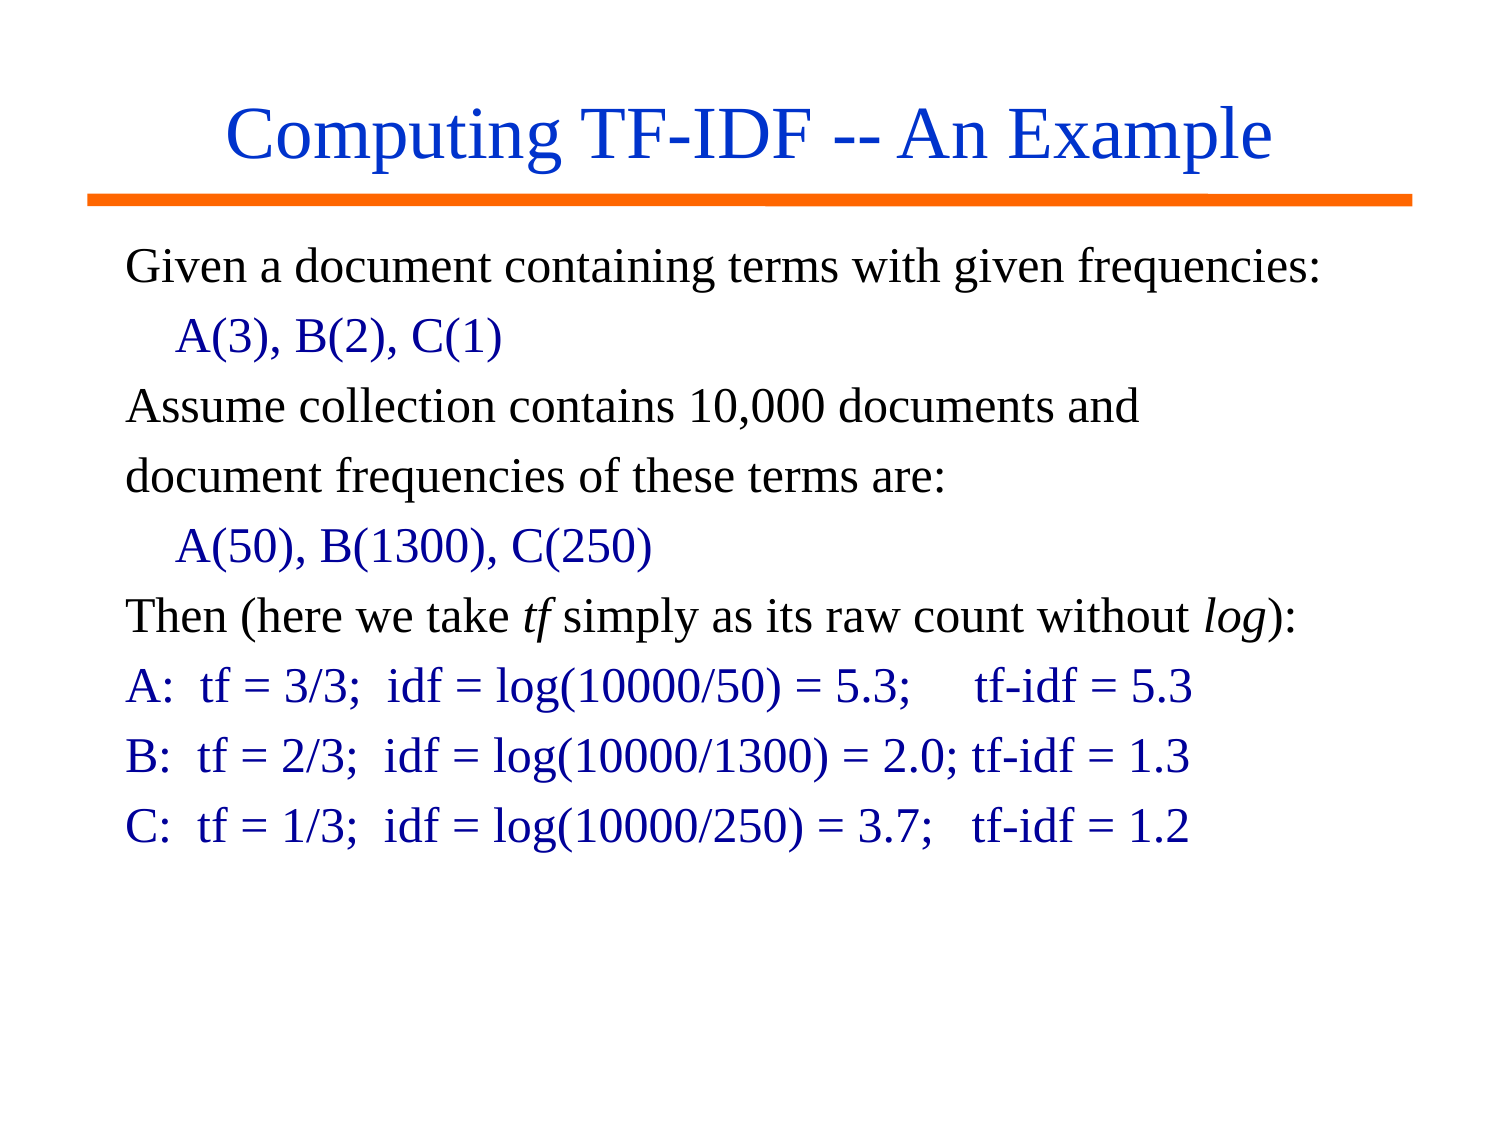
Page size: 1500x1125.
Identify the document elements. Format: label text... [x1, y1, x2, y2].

list Given a document containing terms with given frequencies: A(3), B(2), C(1) Assume collection contains 10,000 documents and document frequencies of these terms are: A(50), B(1300), C(250) Then (here we take tf simply as its raw count without log): A: tf = 3/3; idf = log(10000/50) = 5.3; tf-idf = 5.3 B: tf = 2/3; idf = log(10000/1300) = 2.0; tf-idf = 1.3 C: tf = 1/3; idf = log(10000/250) = 3.7; tf-idf = 1.2 [124, 224, 1388, 976]
title Computing TF-IDF -- An Example [112, 56, 1388, 201]
